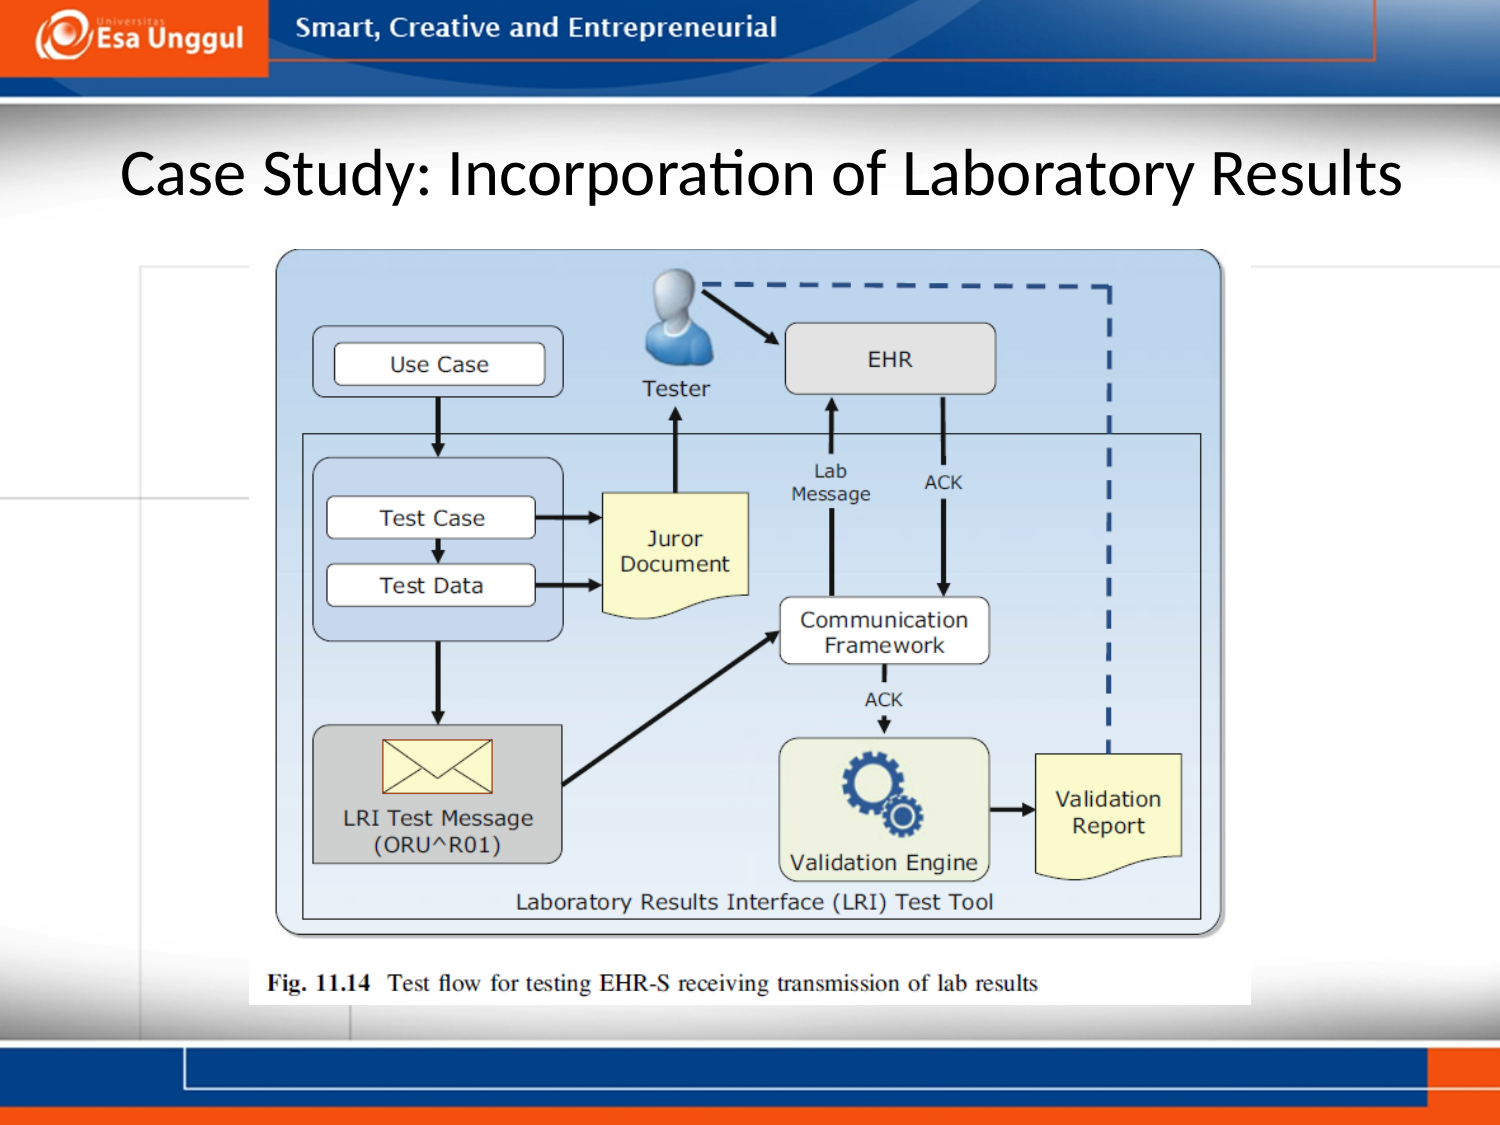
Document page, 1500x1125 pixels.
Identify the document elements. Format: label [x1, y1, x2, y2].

picture [0, 0, 1500, 1125]
list [249, 249, 1251, 1006]
